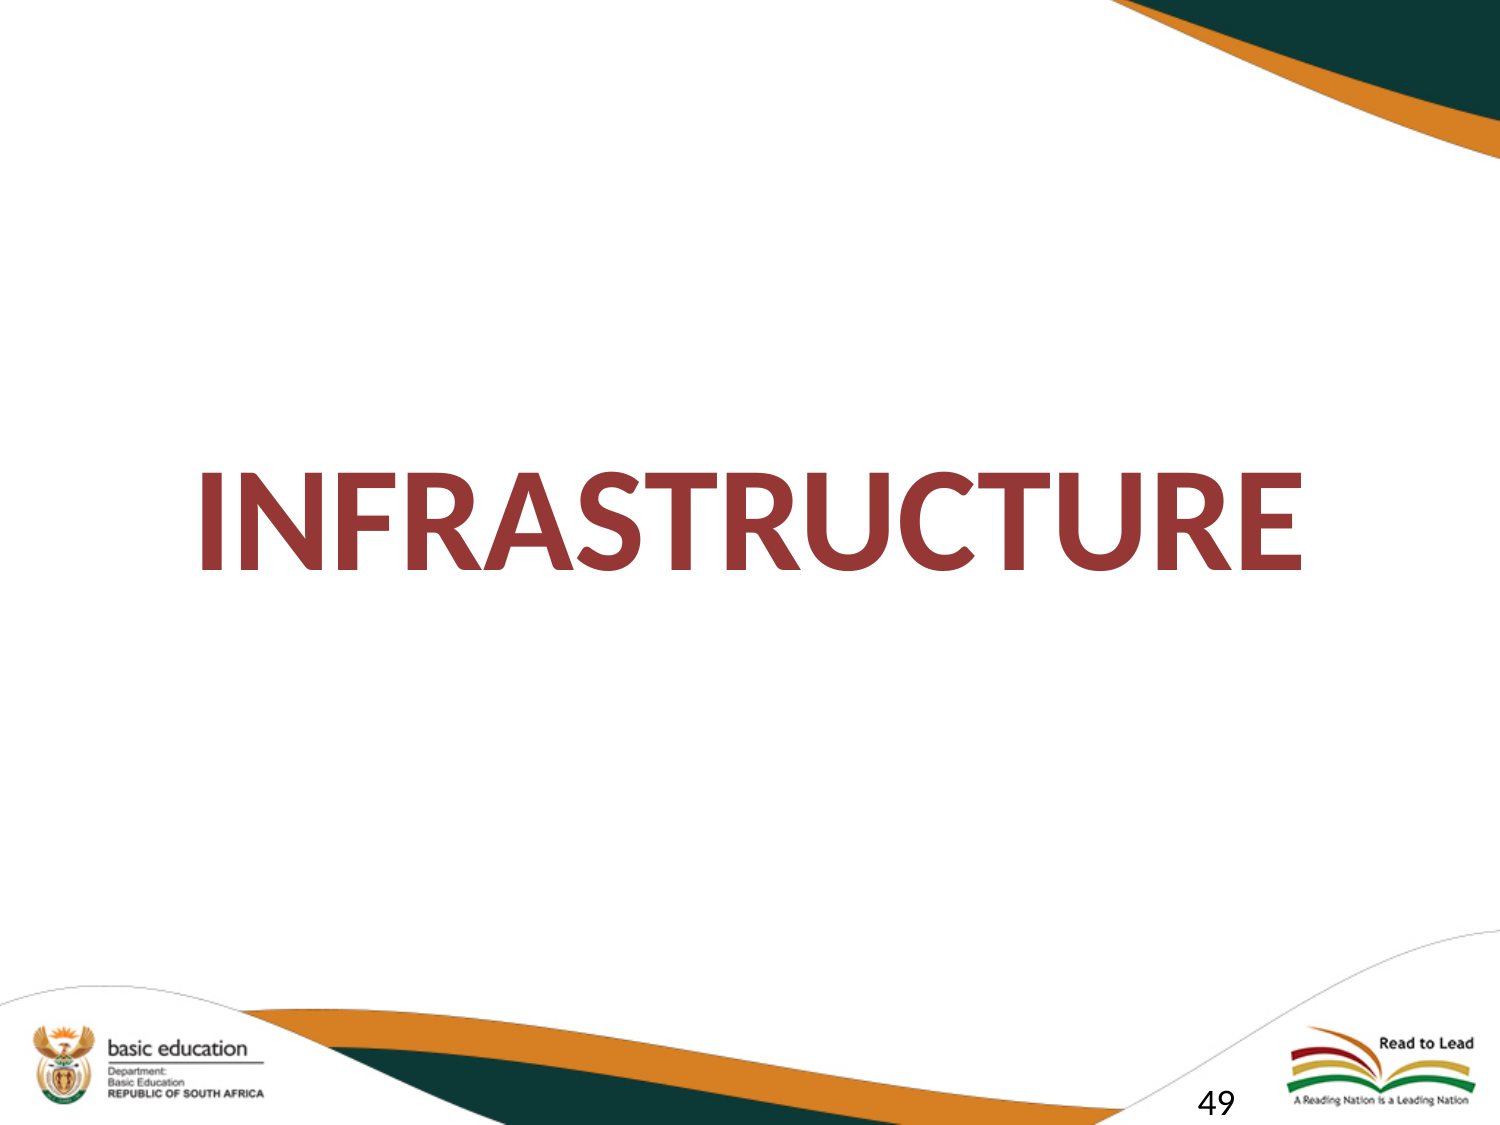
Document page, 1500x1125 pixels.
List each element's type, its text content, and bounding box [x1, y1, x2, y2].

picture [0, 0, 1500, 1125]
list INFRASTRUCTURE [75, 262, 1425, 1005]
text_box 49 [1151, 1070, 1282, 1125]
